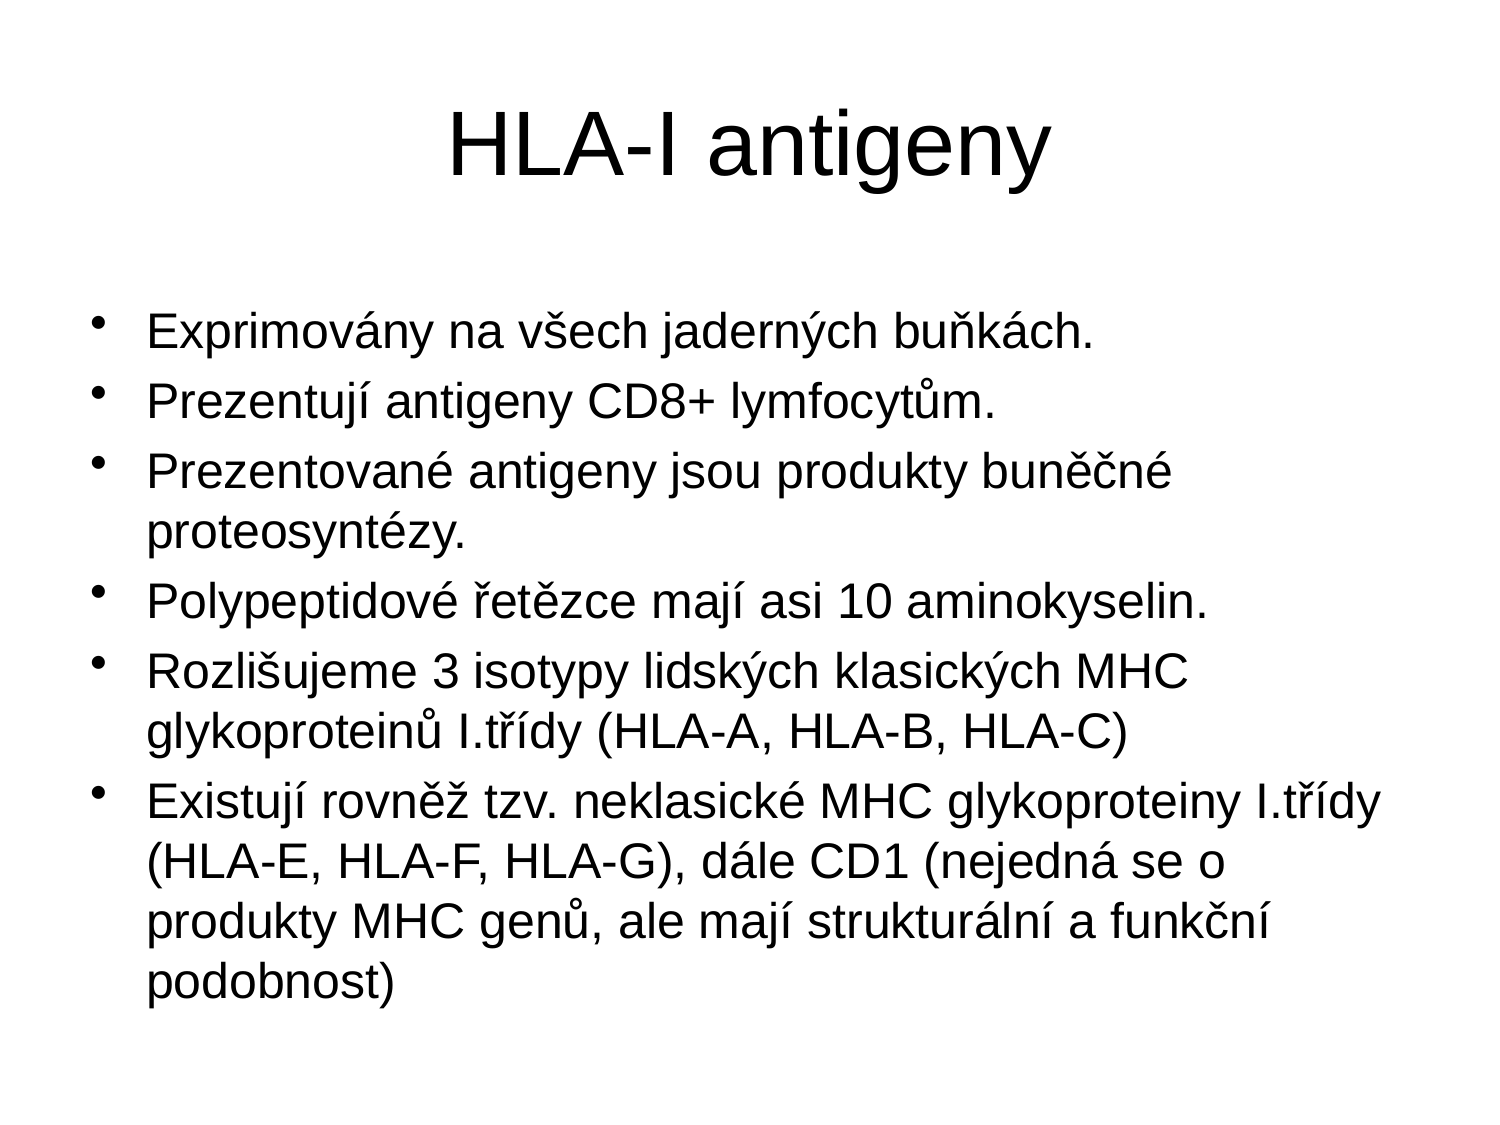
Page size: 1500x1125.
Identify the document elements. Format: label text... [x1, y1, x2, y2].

list Exprimovány na všech jaderných buňkách. Prezentují antigeny CD8+ lymfocytům. Prezentované antigeny jsou produkty buněčné proteosyntézy. Polypeptidové řetězce mají asi 10 aminokyselin. Rozlišujeme 3 isotypy lidských klasických MHC glykoproteinů I.třídy (HLA-A, HLA-B, HLA-C) Existují rovněž tzv. neklasické MHC glykoproteiny I.třídy (HLA-E, HLA-F, HLA-G), dále CD1 (nejedná se o produkty MHC genů, ale mají strukturální a funkční podobnost) [75, 290, 1425, 1034]
title HLA-I antigeny [75, 45, 1425, 233]
